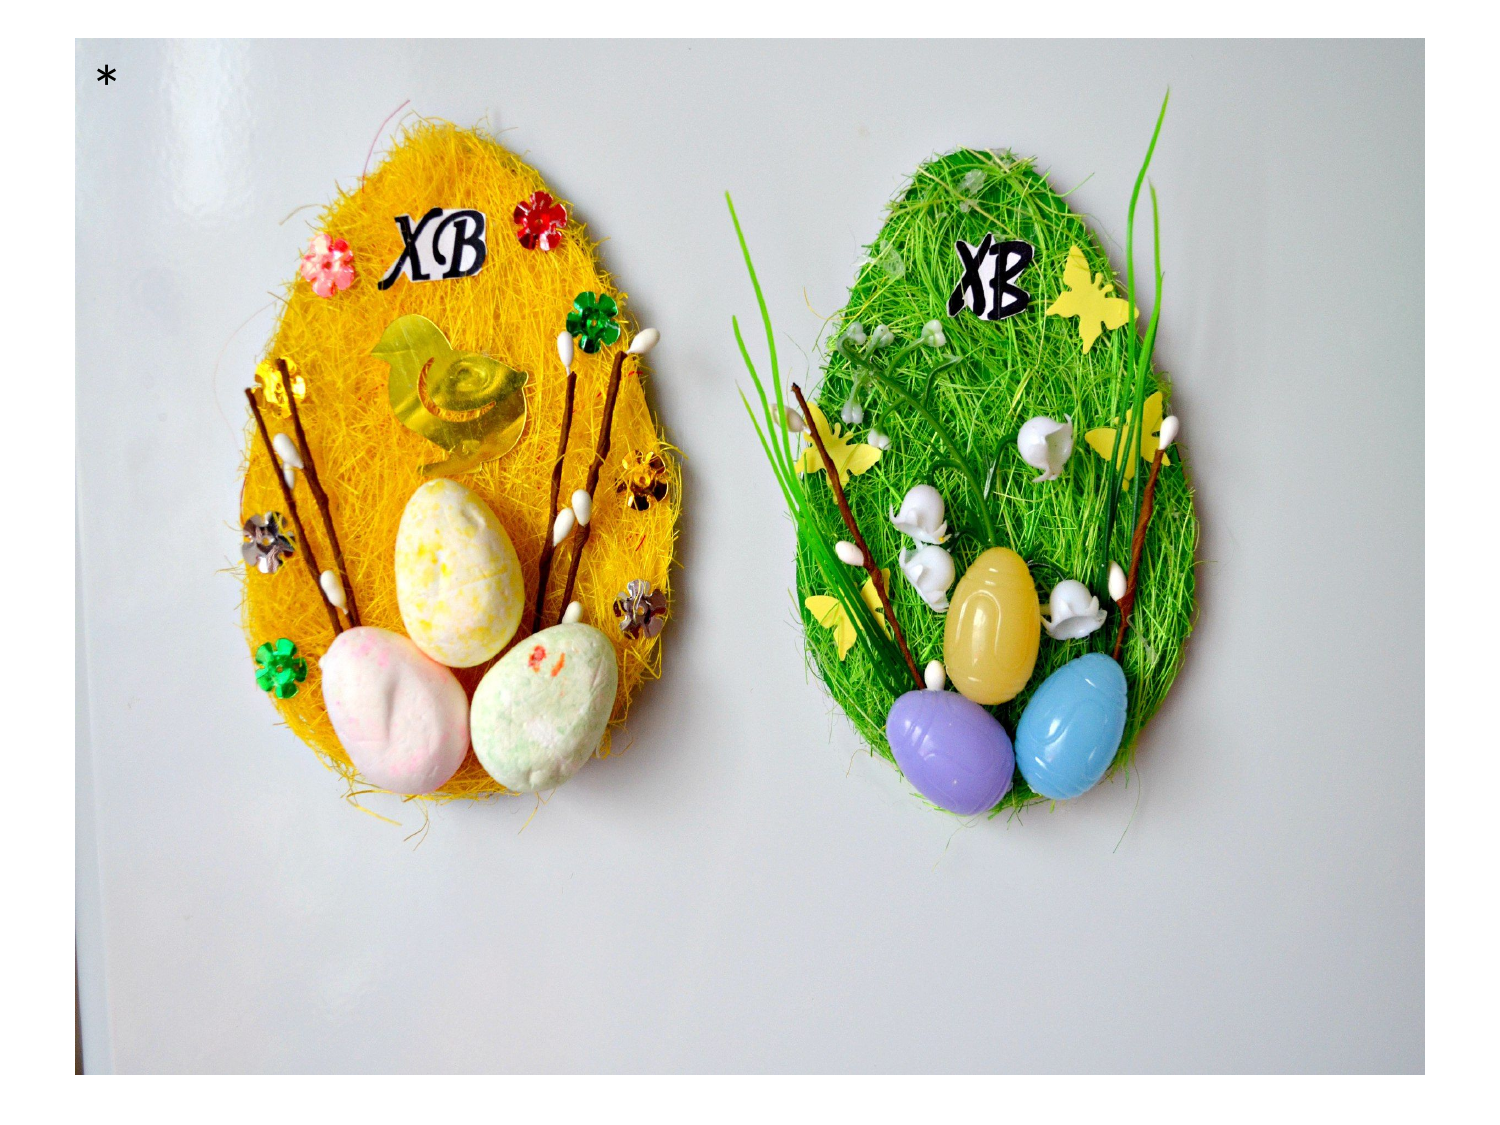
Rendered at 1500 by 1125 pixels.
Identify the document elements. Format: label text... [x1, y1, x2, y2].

list * [75, 38, 1425, 1075]
